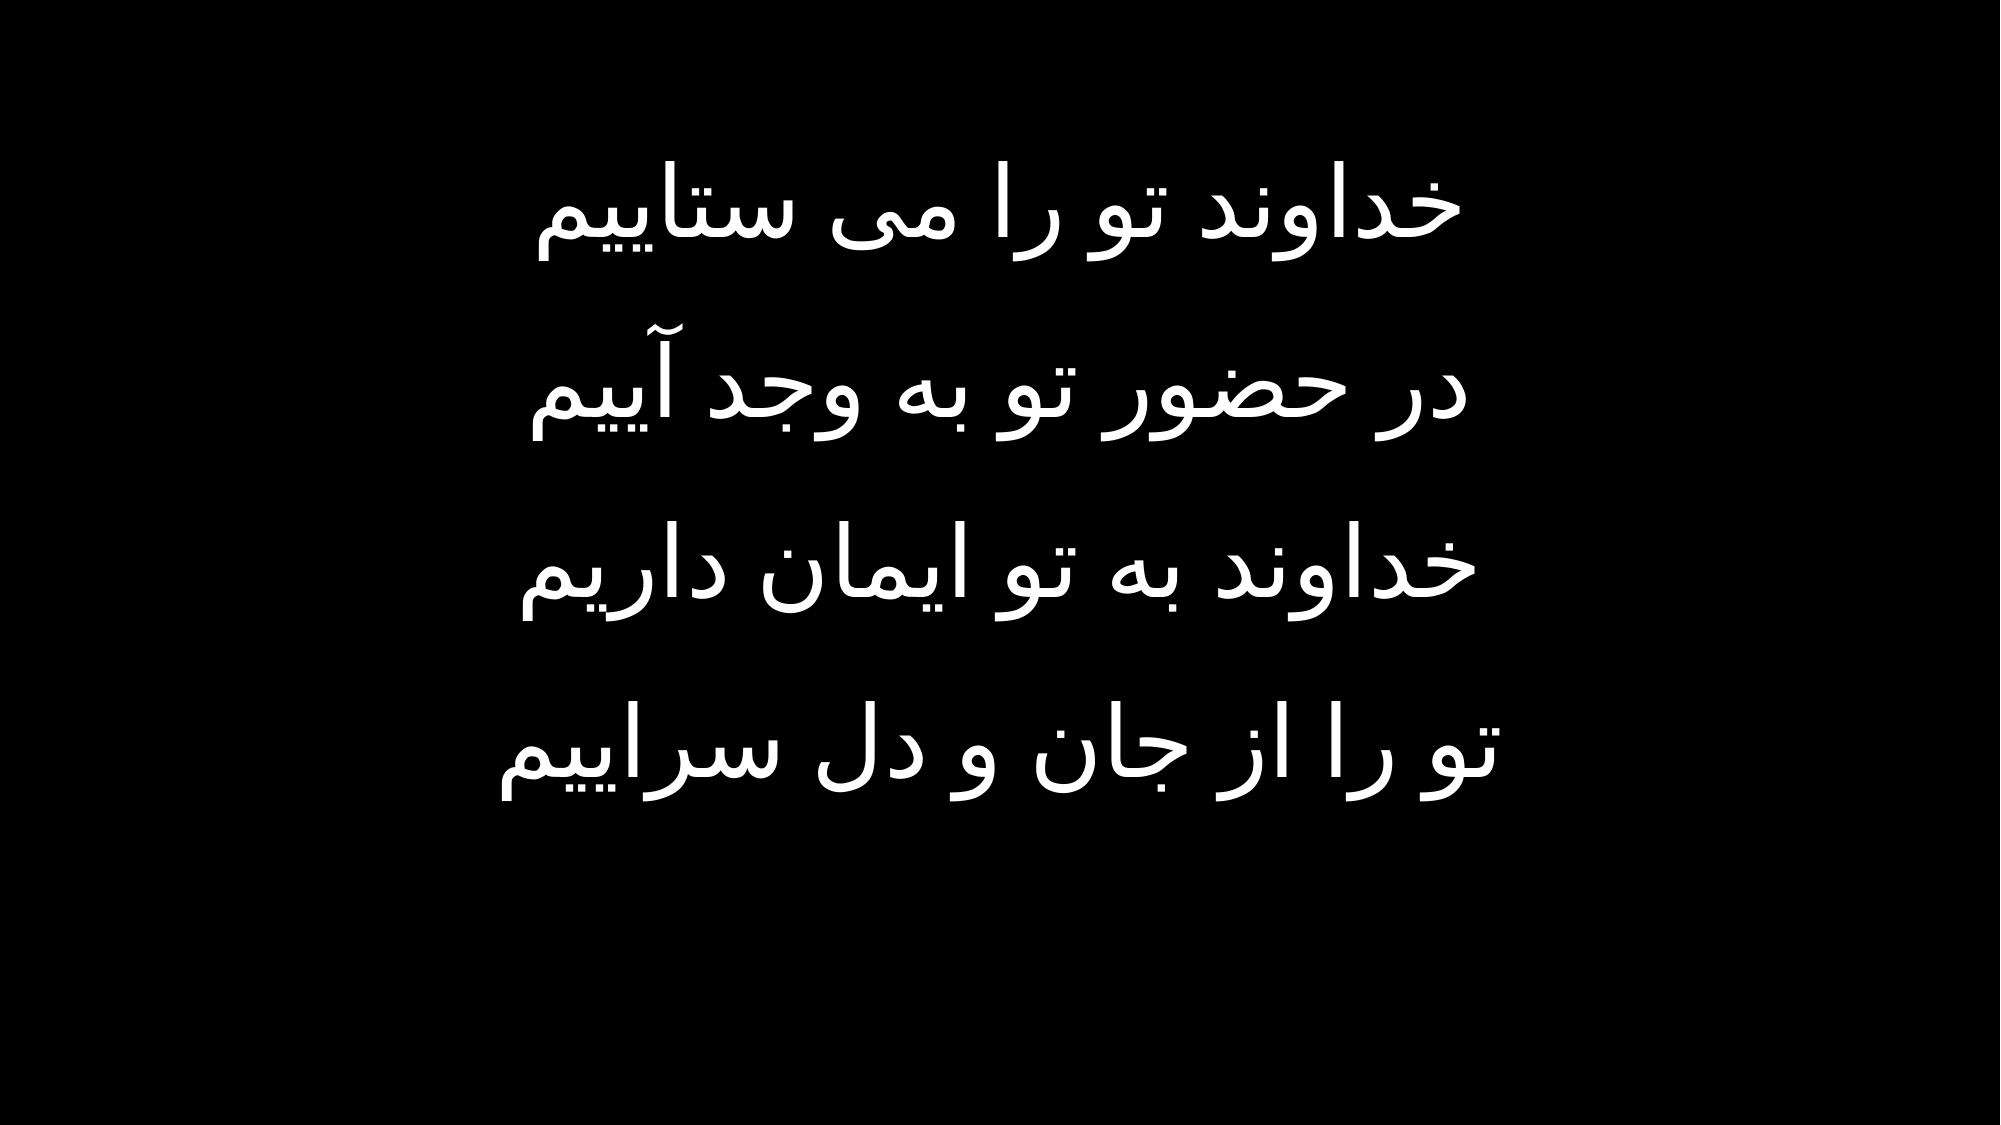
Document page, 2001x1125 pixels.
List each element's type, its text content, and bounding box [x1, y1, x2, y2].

text_box خداوند تو را می ستاییم در حضور تو به وجد آییم خداوند به تو ایمان داریم تو را از جان و دل سراییم [0, 0, 2000, 1125]
